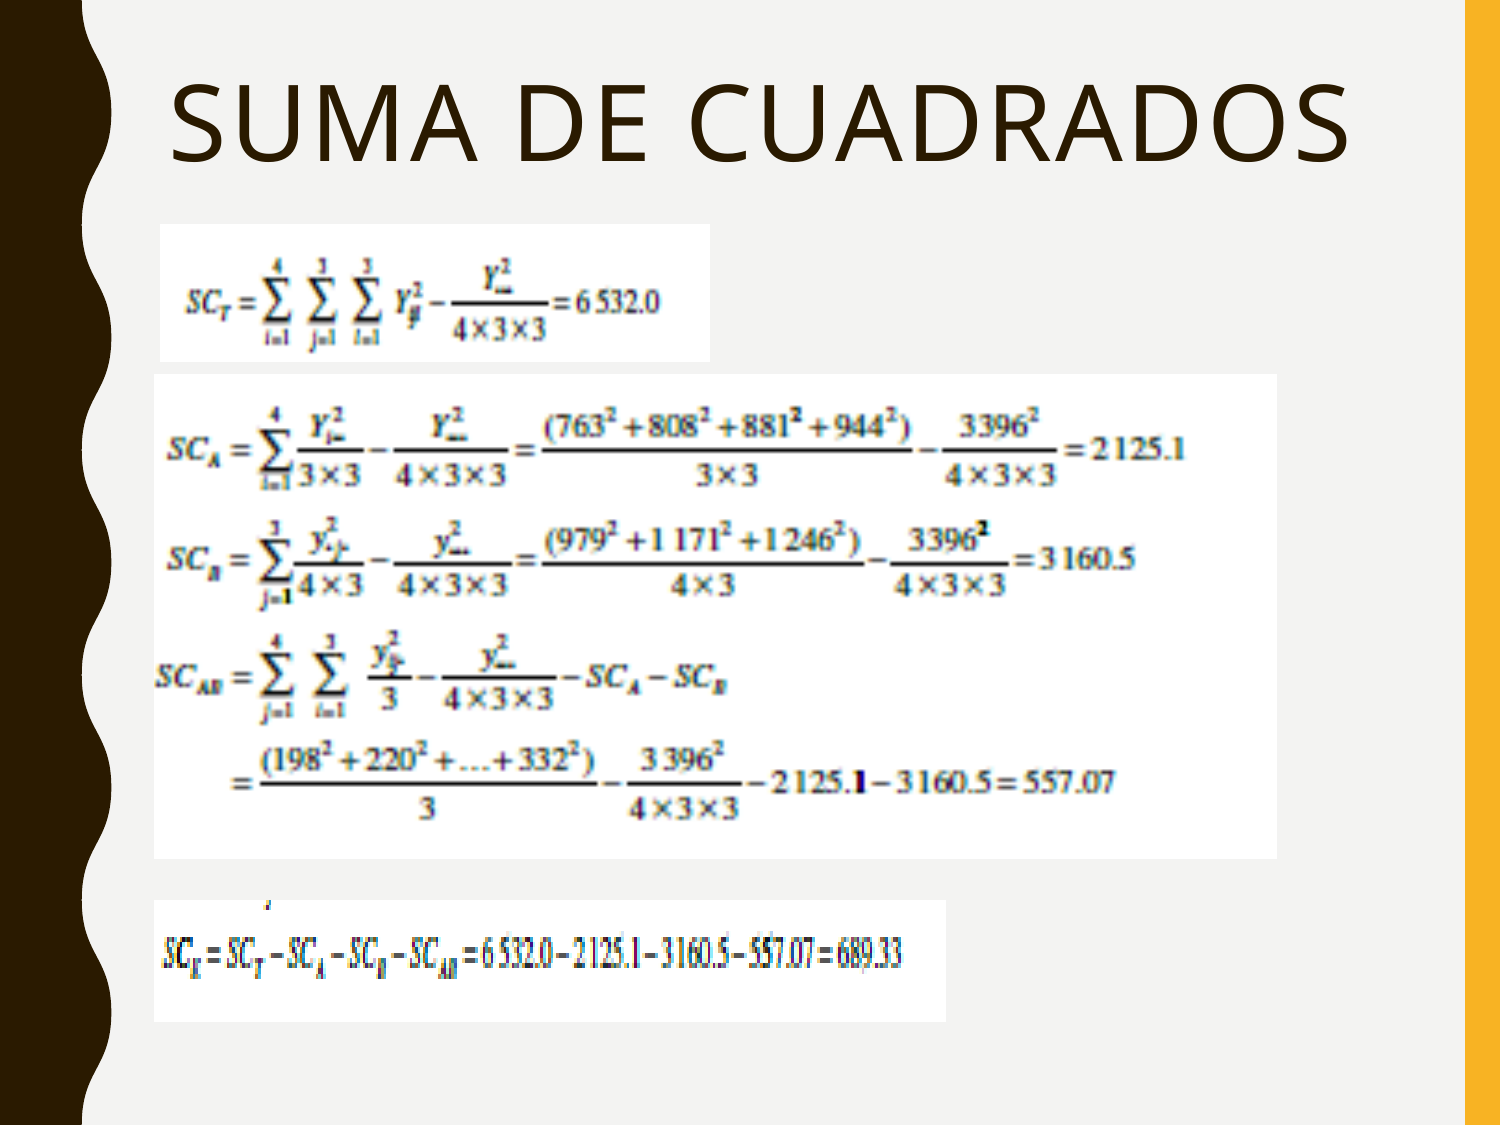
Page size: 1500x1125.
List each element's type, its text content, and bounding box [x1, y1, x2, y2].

picture [153, 900, 946, 1022]
picture [160, 224, 710, 362]
picture [153, 374, 1277, 859]
title SUMA DE CUADRADOS [154, 62, 1407, 308]
